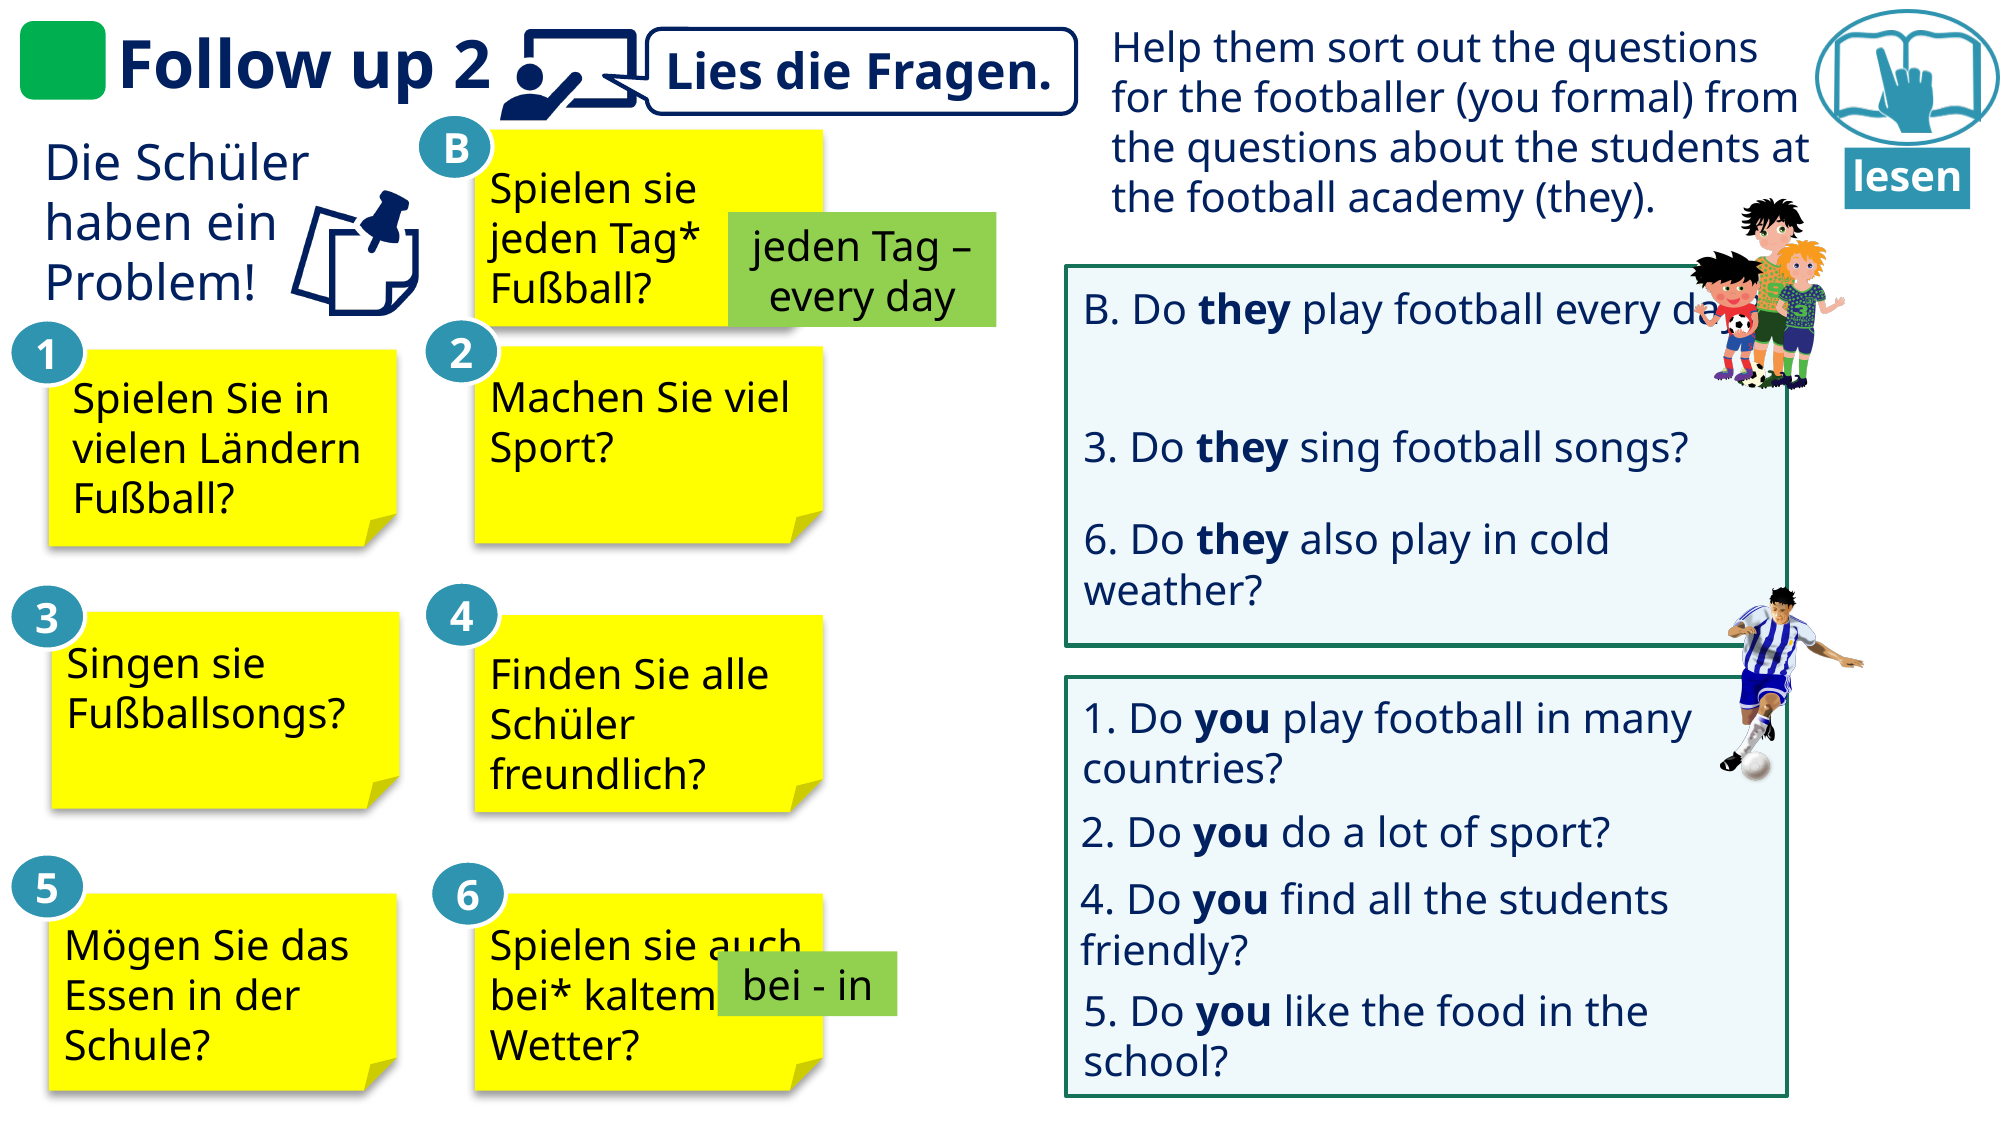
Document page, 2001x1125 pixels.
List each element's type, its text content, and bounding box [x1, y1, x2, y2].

text_box B [414, 111, 493, 183]
text_box 3 [7, 581, 88, 652]
text_box [504, 891, 825, 951]
text_box [472, 929, 808, 1093]
text_box Help them sort out the questions for the footballer (you formal) from the questions about the students at the football academy (they). [1096, 13, 1836, 229]
text_box jeden Tag – every day [728, 212, 997, 327]
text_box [1690, 198, 1845, 390]
text_box lesen [1844, 154, 1971, 210]
picture [492, 0, 644, 150]
text_box [1064, 675, 1789, 1098]
title Follow up 2 [102, 23, 487, 110]
text_box 1 [7, 317, 88, 388]
text_box 4 [421, 579, 502, 650]
text_box 5 [7, 851, 88, 922]
text_box [472, 344, 825, 546]
picture [1814, 9, 2000, 147]
text_box 5. Do you like the food in the school? [1068, 977, 1779, 1093]
text_box Spielen sie auch bei* kaltem Wetter? [474, 911, 823, 1076]
text_box Die Schüler haben ein Problem! [29, 123, 431, 318]
text_box 3. Do they sing football songs? [1068, 413, 1789, 478]
text_box Lies die Fragen. [650, 32, 1096, 108]
text_box Singen sie Fußballsongs? [51, 629, 400, 745]
text_box 2 [421, 316, 502, 387]
text_box [86, 347, 399, 517]
text_box Finden Sie alle Schüler freundlich? [474, 640, 823, 806]
text_box Spielen Sie in vielen Ländern Fußball? [57, 364, 397, 530]
text_box 6 [428, 858, 509, 929]
text_box [647, 127, 825, 212]
text_box B. Do they play football every day? [1067, 275, 1685, 341]
text_box 2. Do you do a lot of sport? [1065, 798, 1776, 864]
text_box [1064, 264, 1789, 648]
text_box bei - in [717, 951, 898, 1017]
text_box 6. Do they also play in cold weather? [1068, 505, 1789, 621]
text_box [491, 613, 825, 782]
text_box Mögen Sie das Essen in der Schule? [48, 911, 397, 1076]
text_box 4. Do you find all the students friendly? [1065, 865, 1776, 981]
text_box [482, 320, 793, 329]
text_box Machen Sie viel Sport? [474, 363, 823, 479]
text_box [472, 649, 799, 815]
text_box [46, 922, 382, 1093]
text_box [46, 387, 384, 549]
text_box [20, 21, 106, 100]
text_box 1. Do you play football in many countries? [1067, 684, 1777, 799]
text_box [77, 891, 399, 1061]
text_box [49, 609, 402, 811]
text_box Spielen sie jeden Tag* Fußball? [474, 154, 823, 320]
text_box [649, 26, 1076, 116]
picture [279, 179, 431, 331]
picture [1720, 586, 1864, 785]
